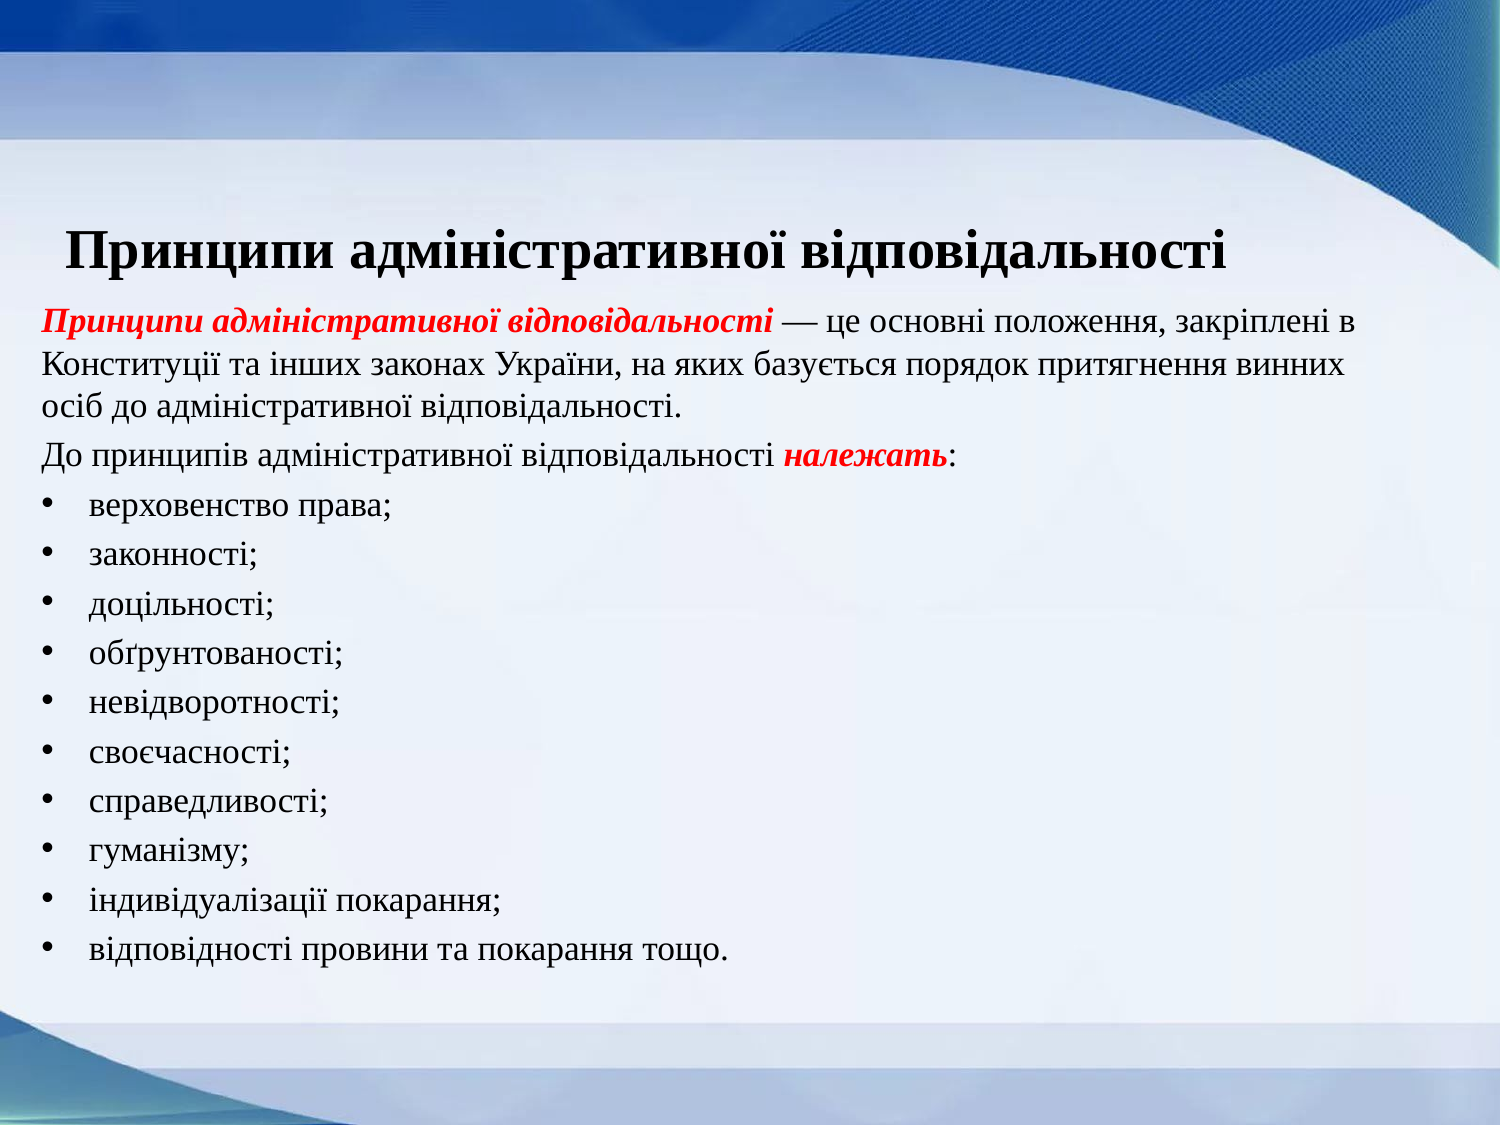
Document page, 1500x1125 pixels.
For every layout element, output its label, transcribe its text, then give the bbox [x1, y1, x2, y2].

list Принципи адміністративної відповідальності — це основні положення, закріплені в Конституції та інших законах України, на яких базується порядок притягнення винних осіб до адміністративної відповідальності. До принципів адміністративної відповідальності належать: верховенство права; законності; доцільності; обґрунтованості; невідворотності; своєчасності; справедливості; гуманізму; індивідуалізації покарання; відповідності провини та покарання тощо. [26, 289, 1404, 980]
picture [0, 0, 1500, 1125]
title Принципи адміністративної відповідальності [0, 164, 1294, 328]
